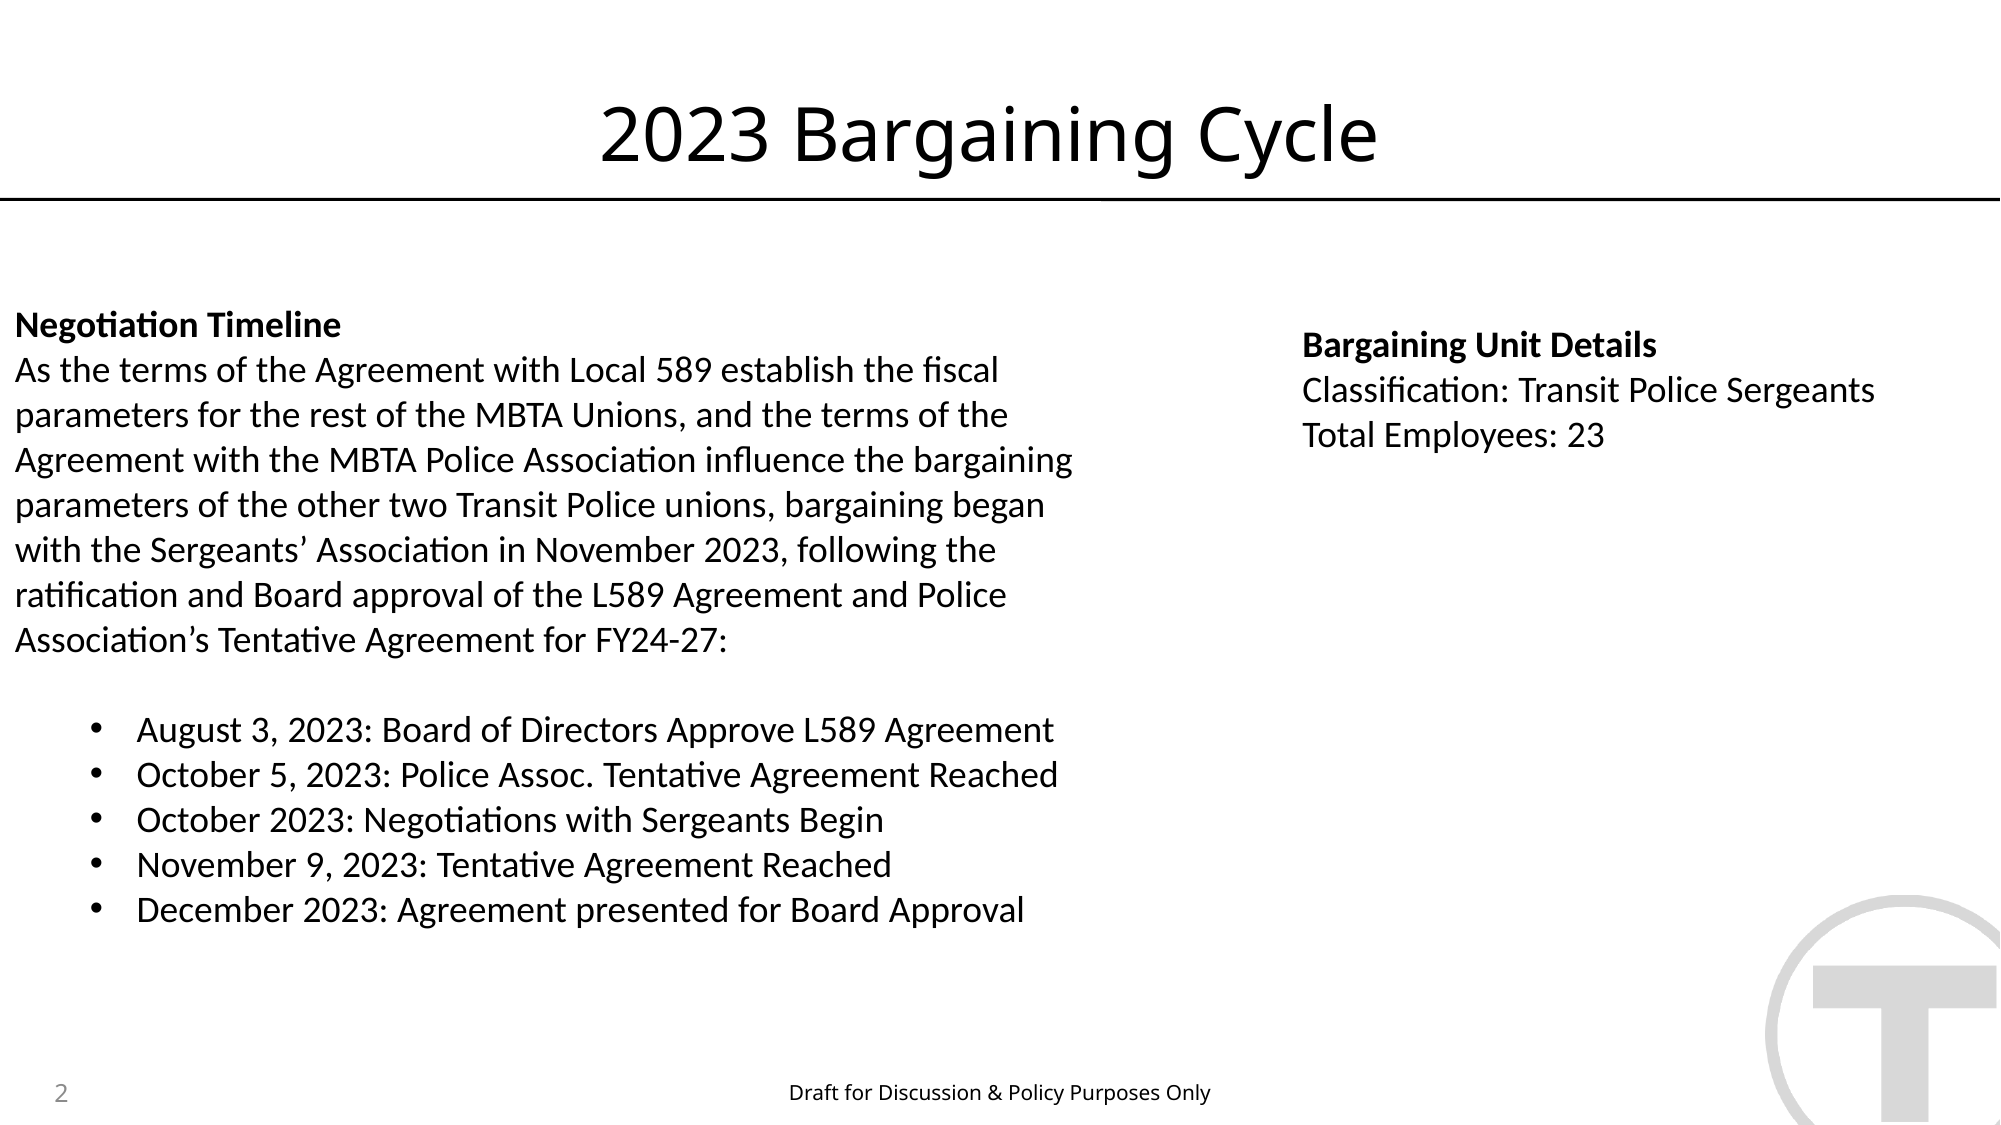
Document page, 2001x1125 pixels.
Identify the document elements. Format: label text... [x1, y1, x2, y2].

text_box Negotiation Timeline As the terms of the Agreement with Local 589 establish the fiscal parameters for the rest of the MBTA Unions, and the terms of the Agreement with the MBTA Police Association influence the bargaining parameters of the other two Transit Police unions, bargaining began with the Sergeants’ Association in November 2023, following the ratification and Board approval of the L589 Agreement and Police Association’s Tentative Agreement for FY24-27: August 3, 2023: Board of Directors Approve L589 Agreement October 5, 2023: Police Assoc. Tentative Agreement Reached October 2023: Negotiations with Sergeants Begin November 9, 2023: Tentative Agreement Reached December 2023: Agreement presented for Board Approval [0, 292, 1089, 983]
title 2023 Bargaining Cycle [137, 87, 1863, 188]
text_box Bargaining Unit Details Classification: Transit Police Sergeants Total Employees: 23 [1287, 312, 1940, 463]
